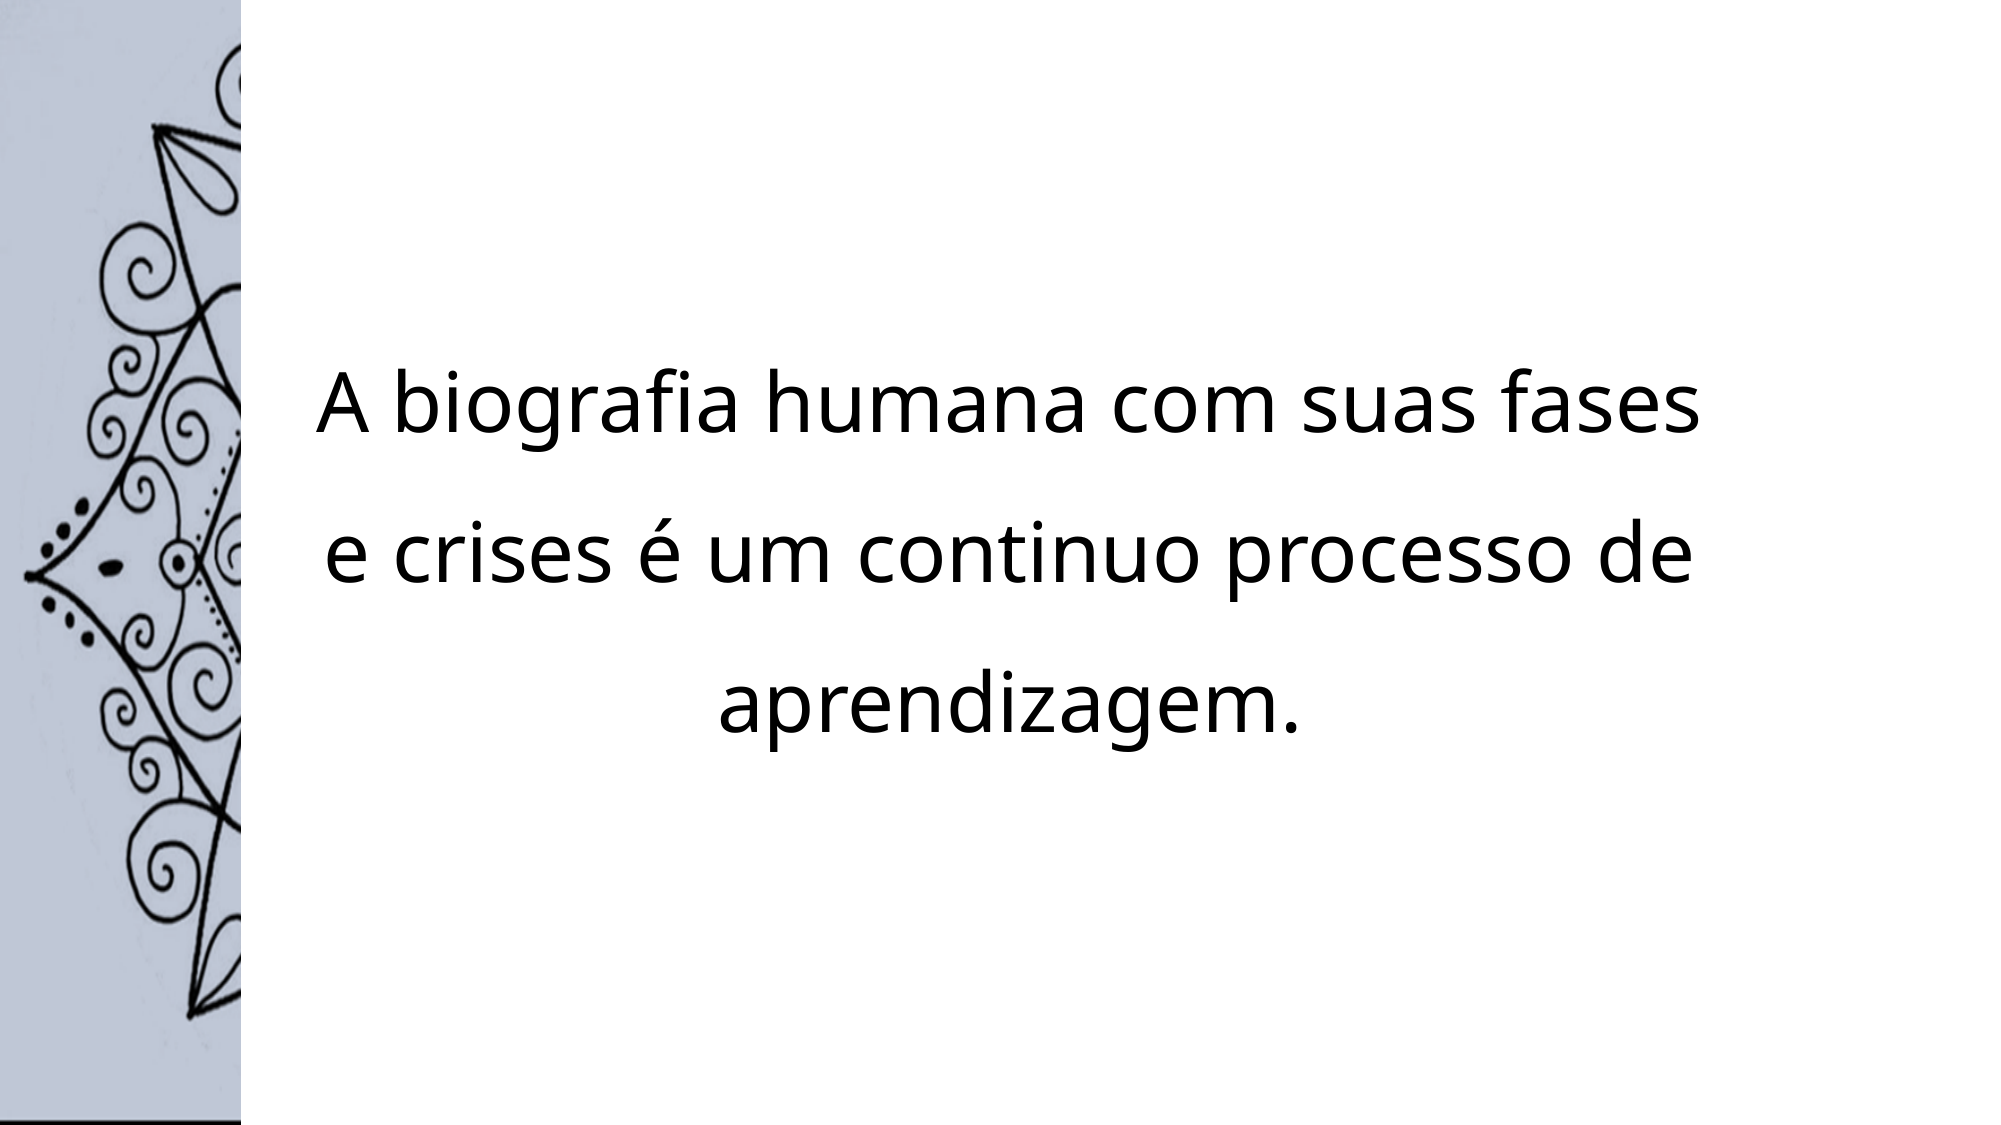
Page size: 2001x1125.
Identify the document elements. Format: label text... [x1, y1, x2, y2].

picture [0, 0, 241, 1125]
subtitle A biografia humana com suas fases e crises é um continuo processo de aprendizagem. [284, 275, 1736, 944]
